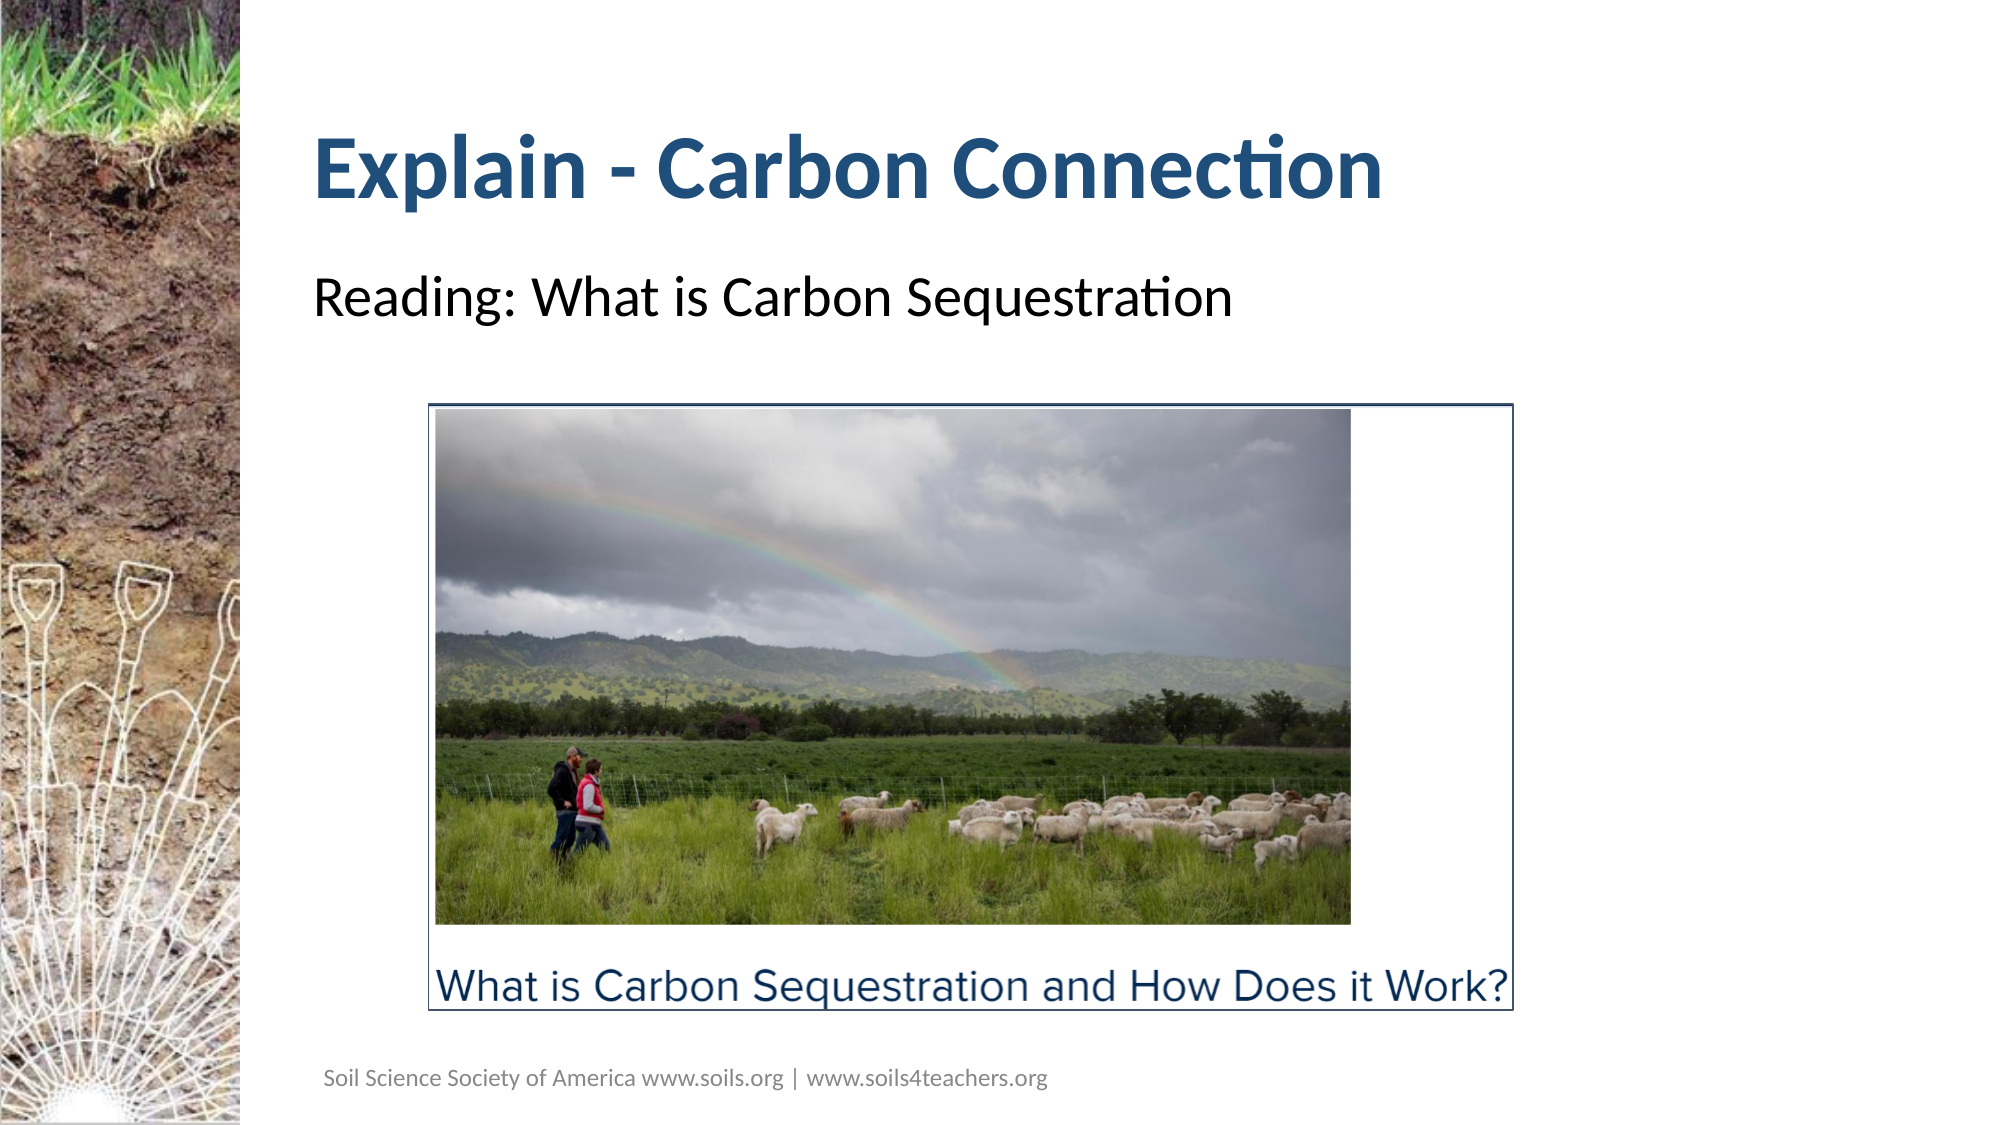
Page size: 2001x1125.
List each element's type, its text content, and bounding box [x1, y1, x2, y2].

title Explain - Carbon Connection [298, 59, 1863, 259]
list Reading: What is Carbon Sequestration [298, 259, 1863, 363]
picture [0, 0, 240, 1125]
slide_number Soil Science Society of America www.soils.org | www.soils4teachers.org [308, 1051, 1307, 1102]
picture [428, 404, 1513, 1010]
